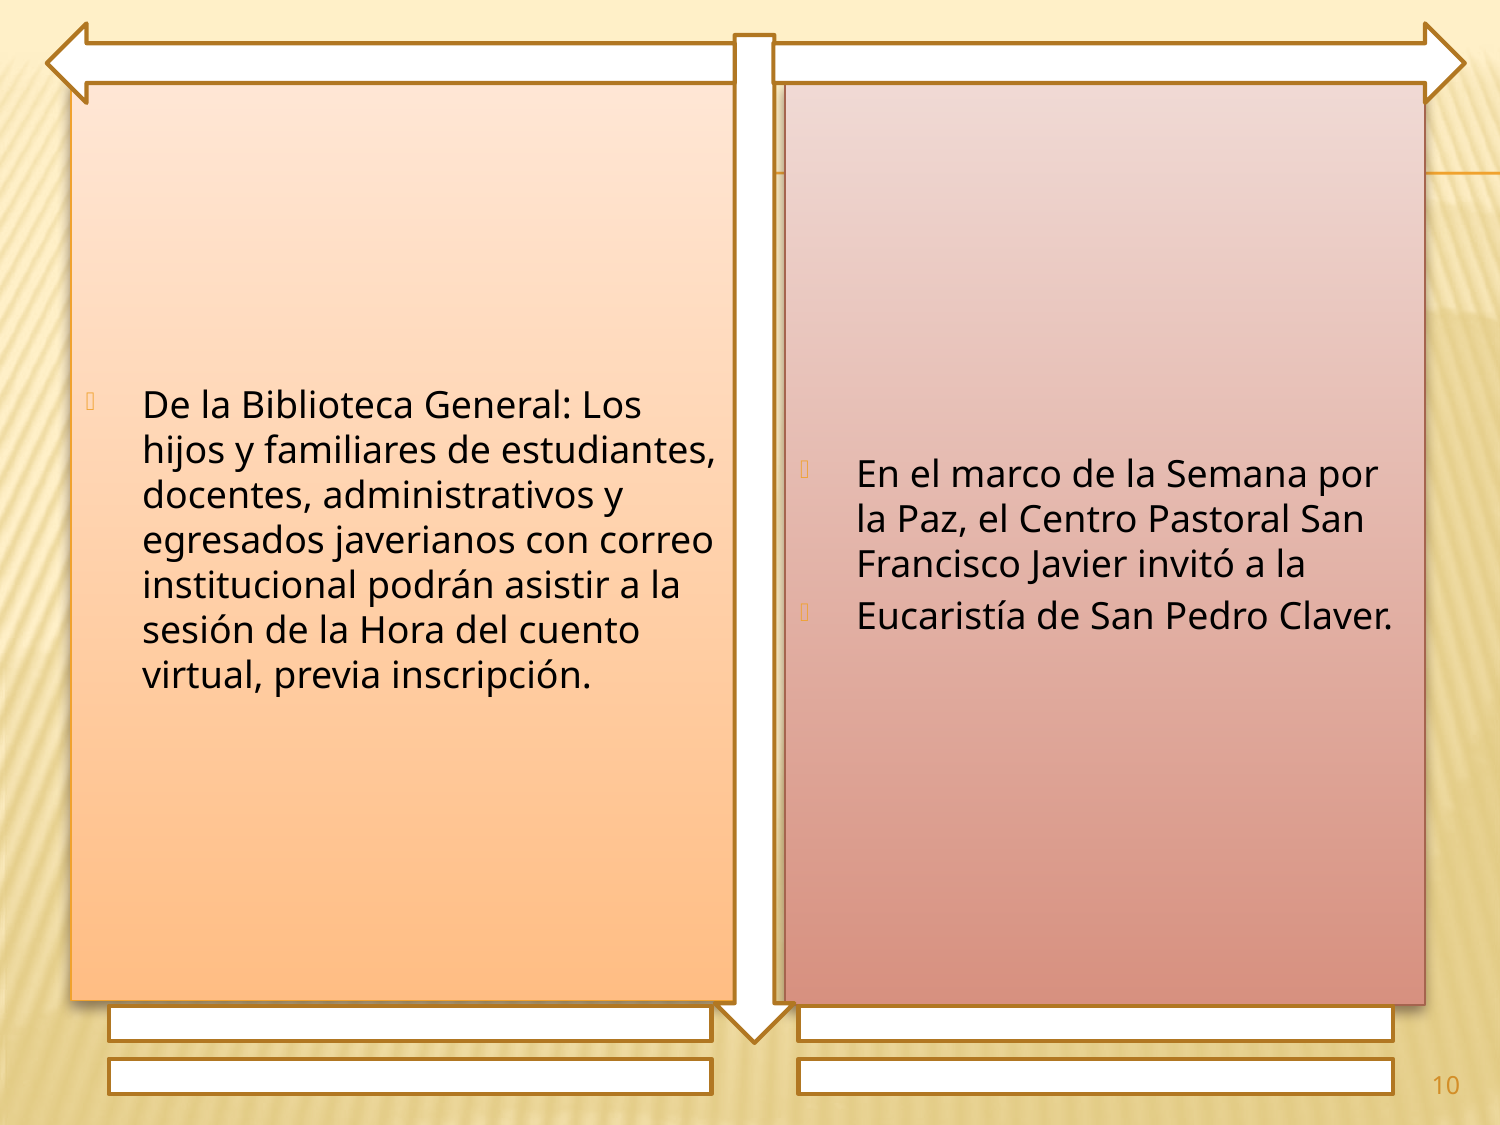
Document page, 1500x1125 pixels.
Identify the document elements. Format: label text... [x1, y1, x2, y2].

slide_number 10 [1350, 1062, 1475, 1103]
text_box [712, 32, 797, 1046]
text_box [107, 1004, 714, 1043]
list De la Biblioteca General: Los hijos y familiares de estudiantes, docentes, administrativos y egresados javerianos con correo institucional podrán asistir a la sesión de la Hora del cuento virtual, previa inscripción. [70, 86, 732, 1001]
list En el marco de la Semana por la Paz, el Centro Pastoral San Francisco Javier invitó a la Eucaristía de San Pedro Claver. [784, 86, 1426, 1006]
text_box [796, 1057, 1395, 1096]
text_box [44, 21, 737, 105]
text_box [107, 1057, 714, 1096]
text_box [796, 1004, 1395, 1043]
text_box [771, 21, 1467, 105]
